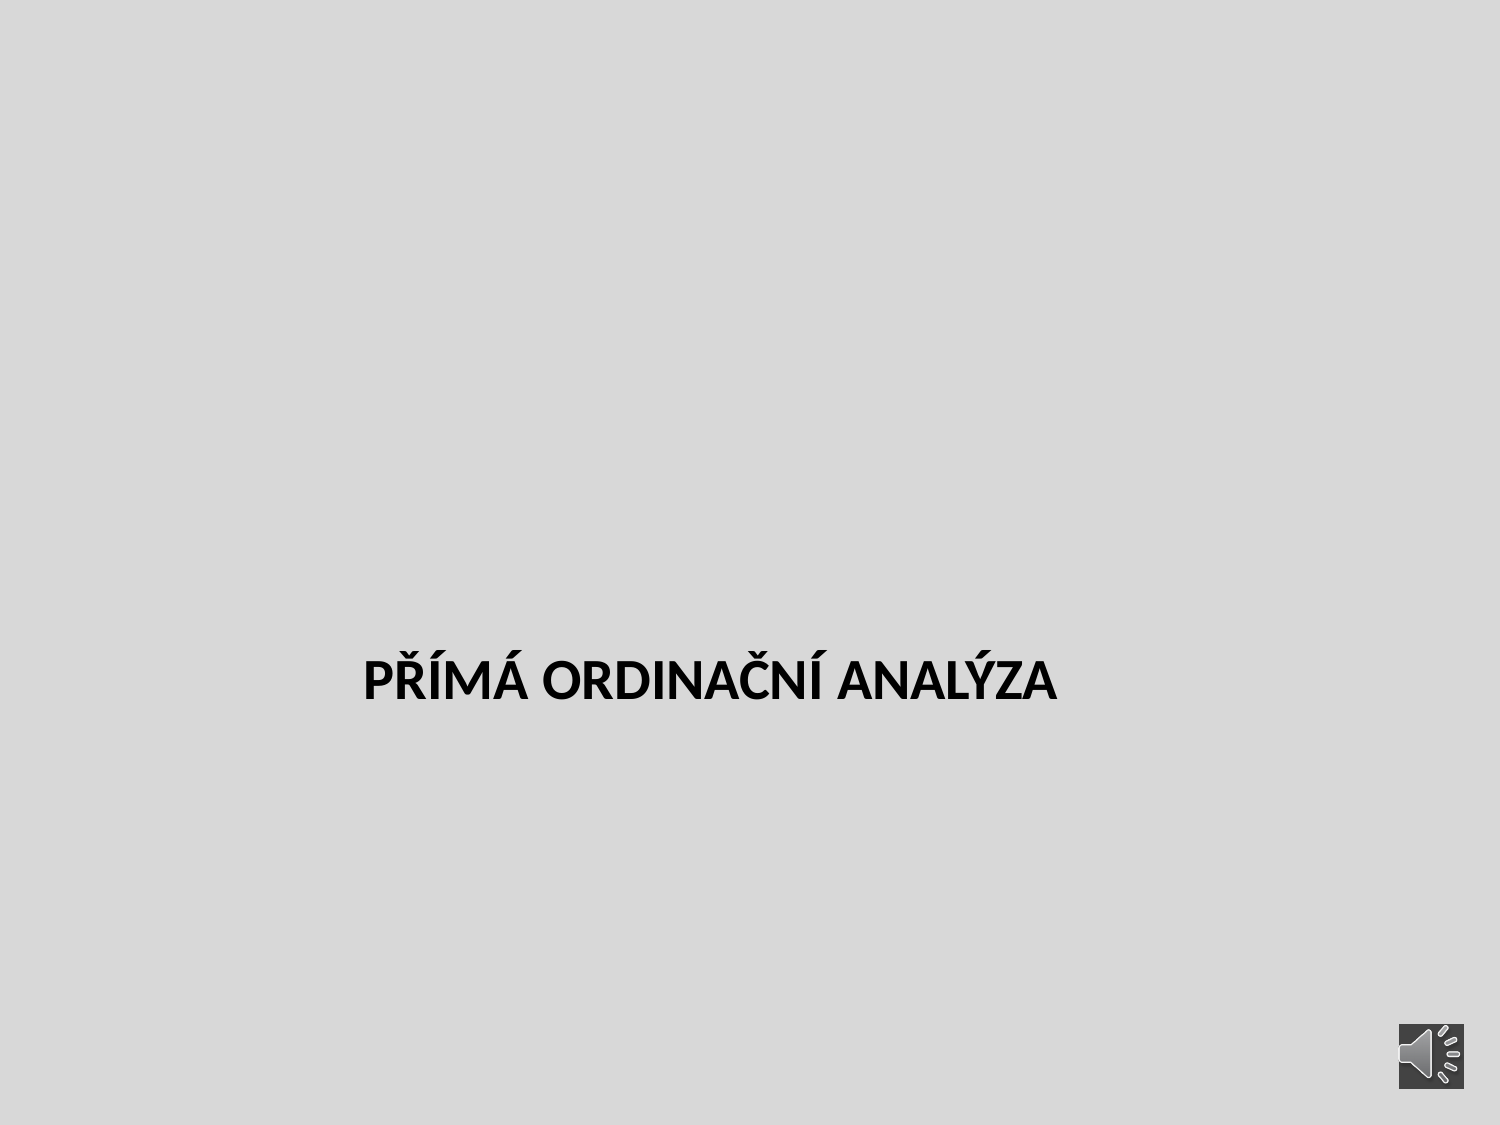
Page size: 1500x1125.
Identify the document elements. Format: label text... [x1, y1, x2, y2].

slide_number 1 [1074, 1042, 1425, 1103]
title Přímá ordinační analýza [348, 633, 1411, 857]
picture [1397, 1022, 1465, 1090]
